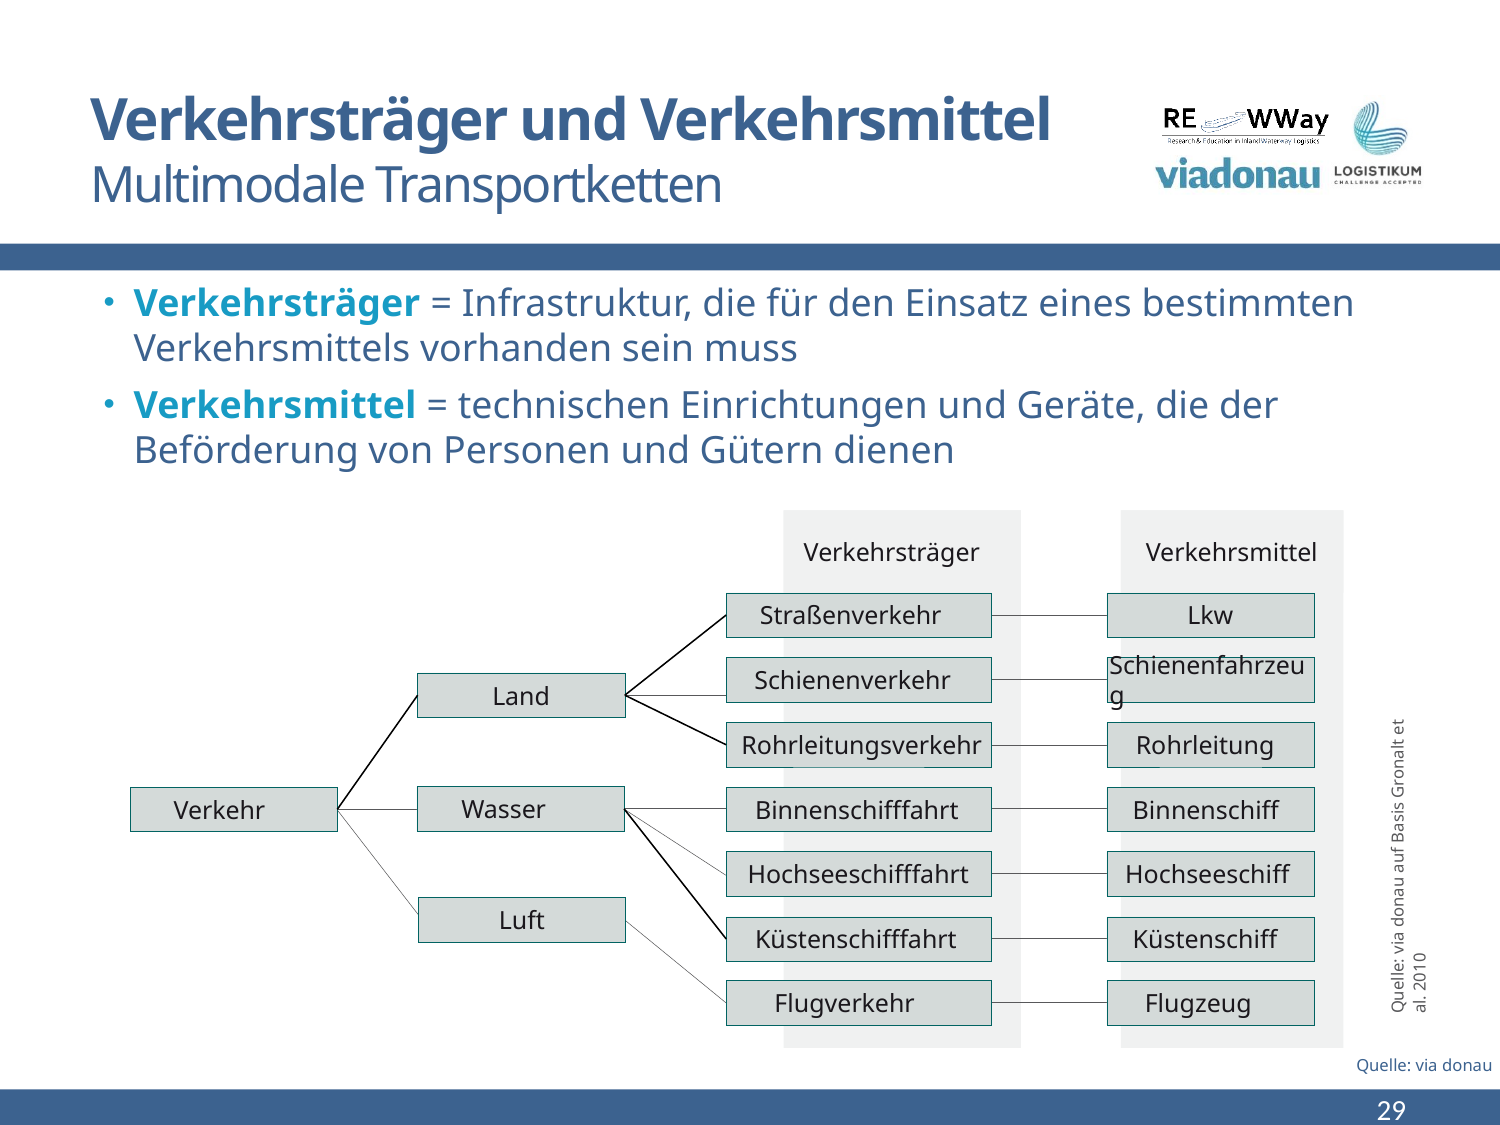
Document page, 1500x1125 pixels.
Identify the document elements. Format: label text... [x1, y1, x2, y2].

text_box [129, 510, 1344, 1049]
text_box Quelle: via donau [1341, 1047, 1500, 1083]
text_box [624, 614, 727, 694]
text_box Quelle: via donau auf Basis Gronalt et al. 2010 [1384, 703, 1413, 1016]
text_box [336, 694, 418, 810]
list Verkehrsträger = Infrastruktur, die für den Einsatz eines bestimmten Verkehrsmittels vorhanden sein muss Verkehrsmittel = technischen Einrichtungen und Geräte, die der Beförderung von Personen und Gütern dienen [88, 271, 1471, 1075]
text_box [623, 808, 727, 940]
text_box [624, 694, 727, 746]
slide_number 29 [1246, 1082, 1422, 1125]
title Verkehrsträger und Verkehrsmittel Multimodale Transportketten [75, 66, 1425, 229]
